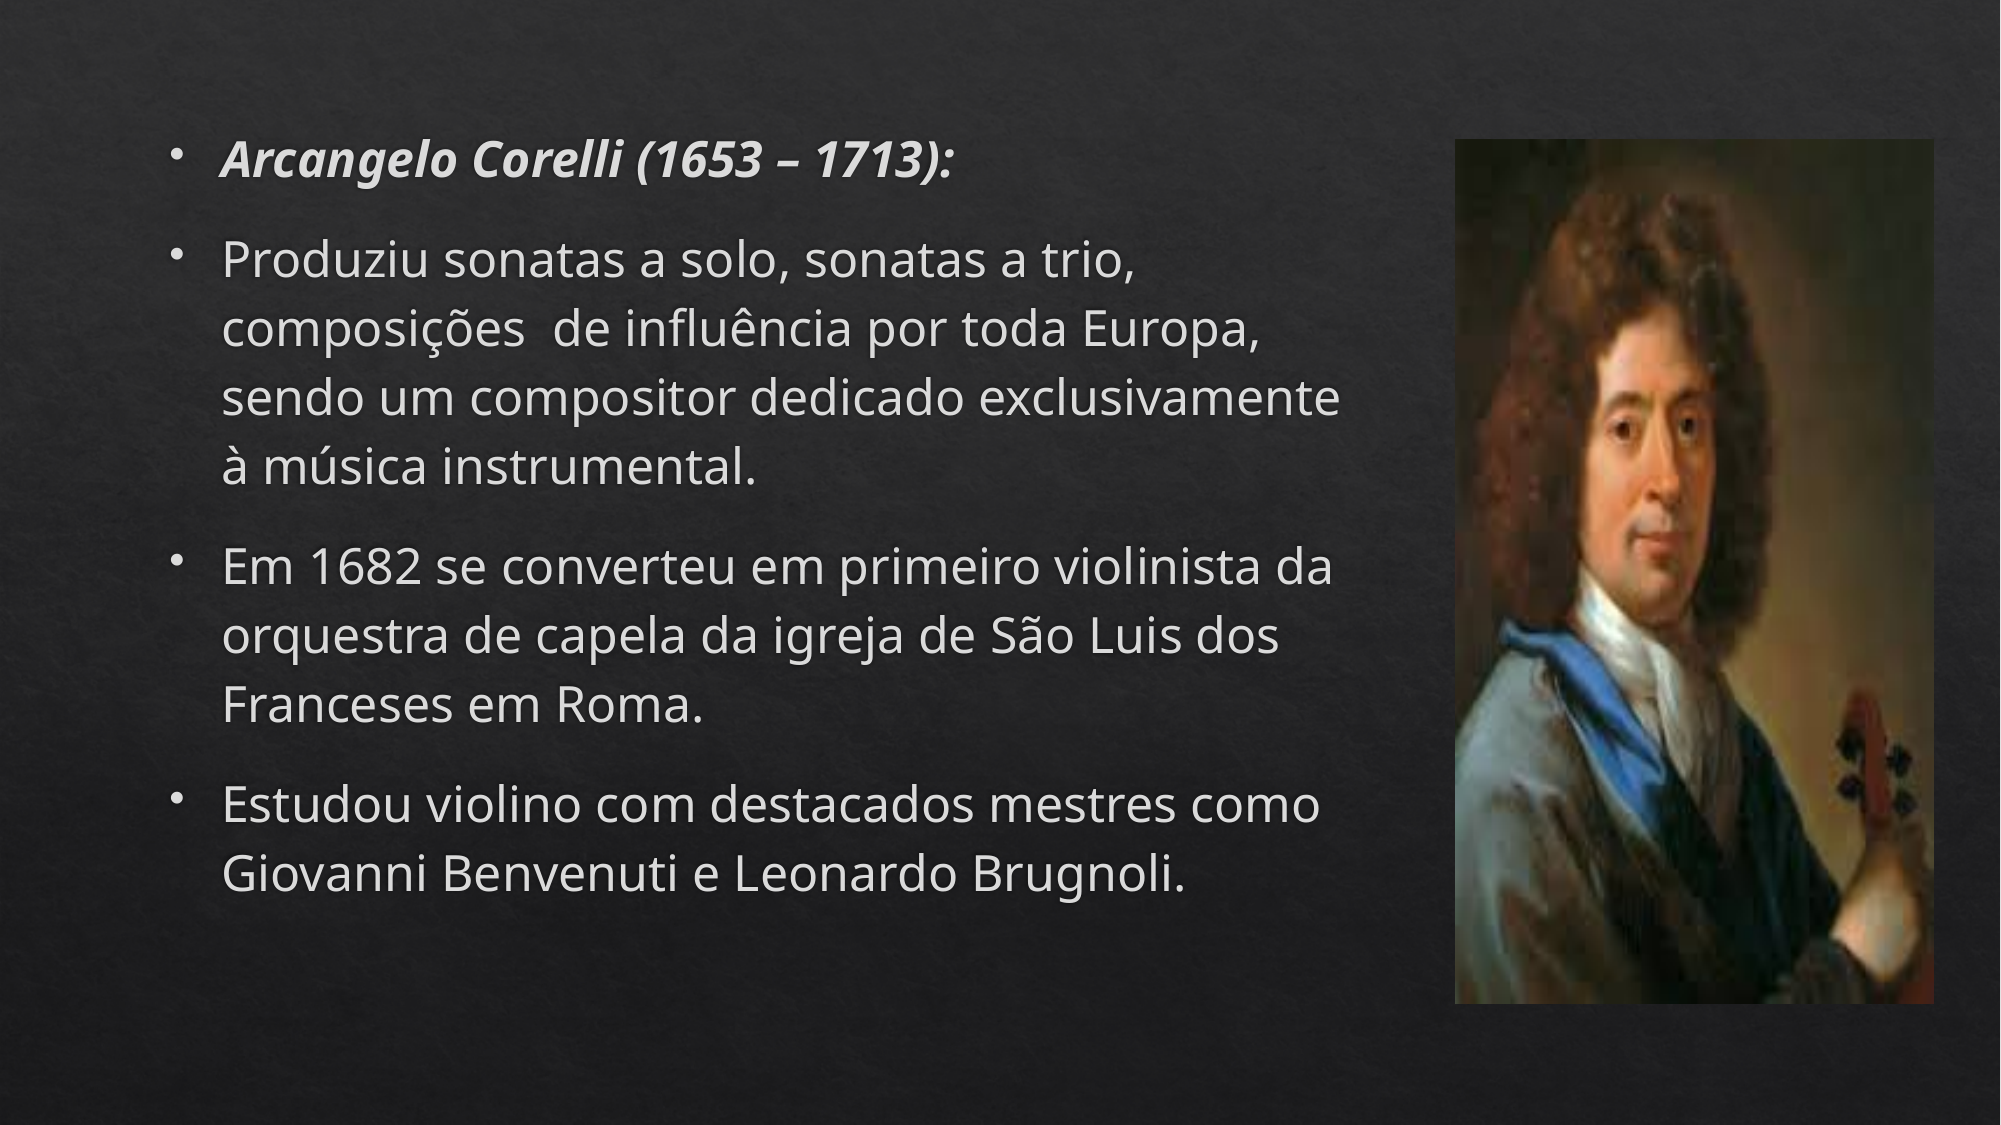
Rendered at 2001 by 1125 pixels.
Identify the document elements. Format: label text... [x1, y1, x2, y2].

picture [1455, 139, 1934, 1004]
list Arcangelo Corelli (1653 – 1713): Produziu sonatas a solo, sonatas a trio, composições de influência por toda Europa, sendo um compositor dedicado exclusivamente à música instrumental. Em 1682 se converteu em primeiro violinista da orquestra de capela da igreja de São Luis dos Franceses em Roma. Estudou violino com destacados mestres como Giovanni Benvenuti e Leonardo Brugnoli. [149, 111, 1369, 975]
